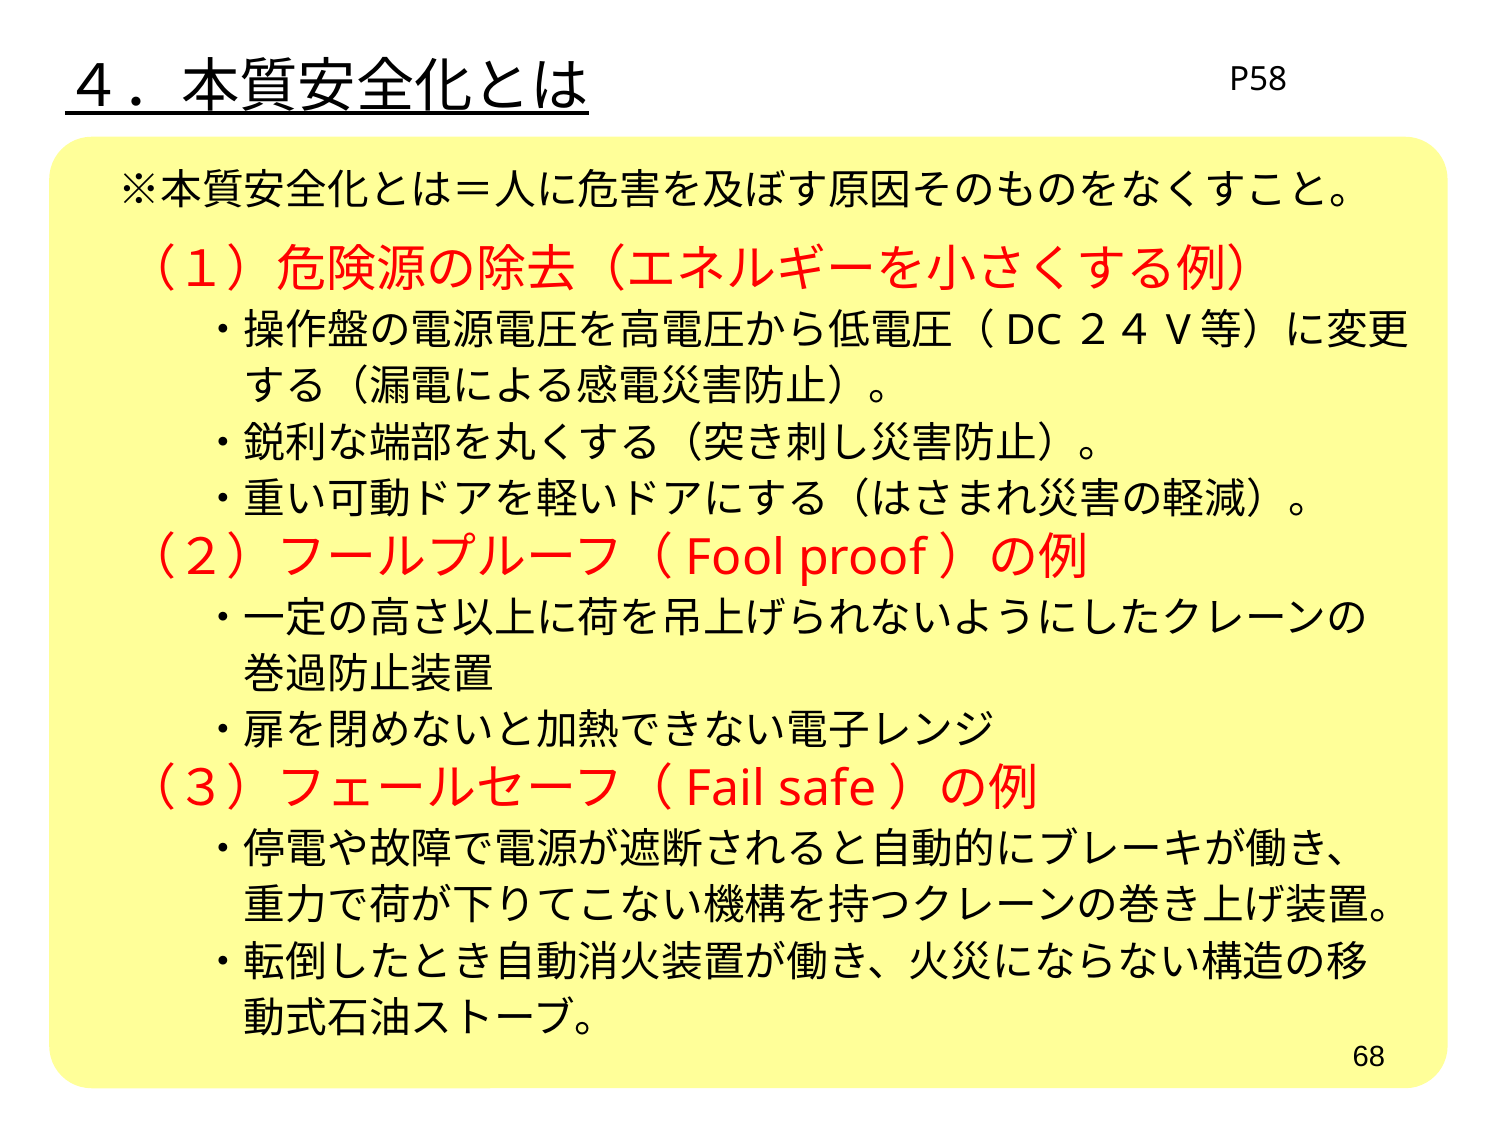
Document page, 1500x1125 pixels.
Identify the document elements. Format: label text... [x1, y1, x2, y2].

text_box ４．本質安全化とは [50, 37, 925, 126]
text_box P58 [1116, 49, 1400, 105]
text_box ※本質安全化とは＝人に危害を及ぼす原因そのものをなくすこと。 （１）危険源の除去（エネルギーを小さくする例） ・操作盤の電源電圧を高電圧から低電圧（DC２４V等）に変更 する（漏電による感電災害防止）。 ・鋭利な端部を丸くする（突き刺し災害防止）。 ・重い可動ドアを軽いドアにする（はさまれ災害の軽減）。 （２）フールプルーフ（Fool proof）の例 ・一定の高さ以上に荷を吊上げられないようにしたクレーンの 巻過防止装置 ・扉を閉めないと加熱できない電子レンジ （３）フェールセーフ（Fail safe）の例 ・停電や故障で電源が遮断されると自動的にブレーキが働き、 重力で荷が下りてこない機構を持つクレーンの巻き上げ装置。 ・転倒したとき自動消火装置が働き、火災にならない構造の移 動式石油ストーブ。 [49, 137, 1447, 1088]
text_box 68 [1270, 1030, 1400, 1094]
